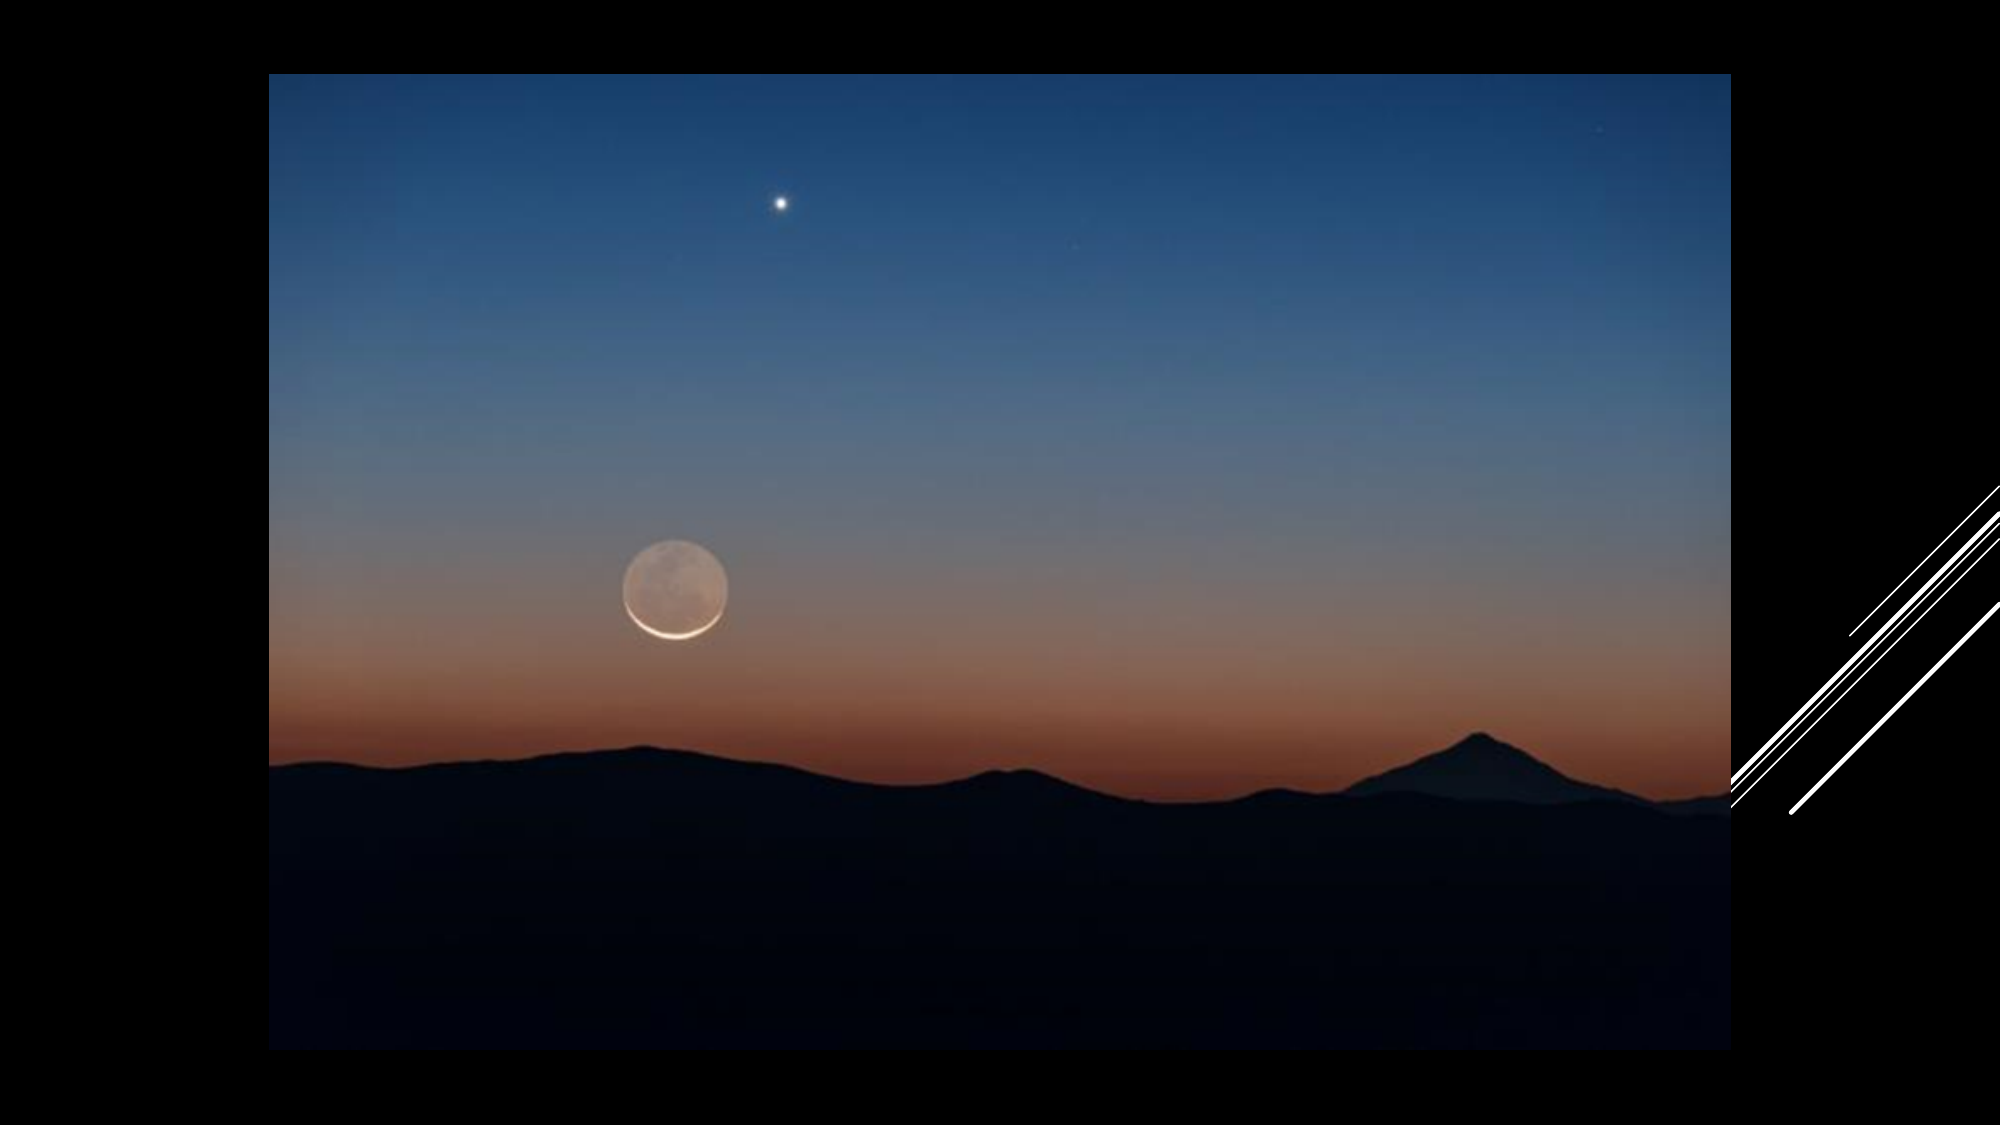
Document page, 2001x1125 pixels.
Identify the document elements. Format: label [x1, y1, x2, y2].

list [269, 74, 1731, 1051]
